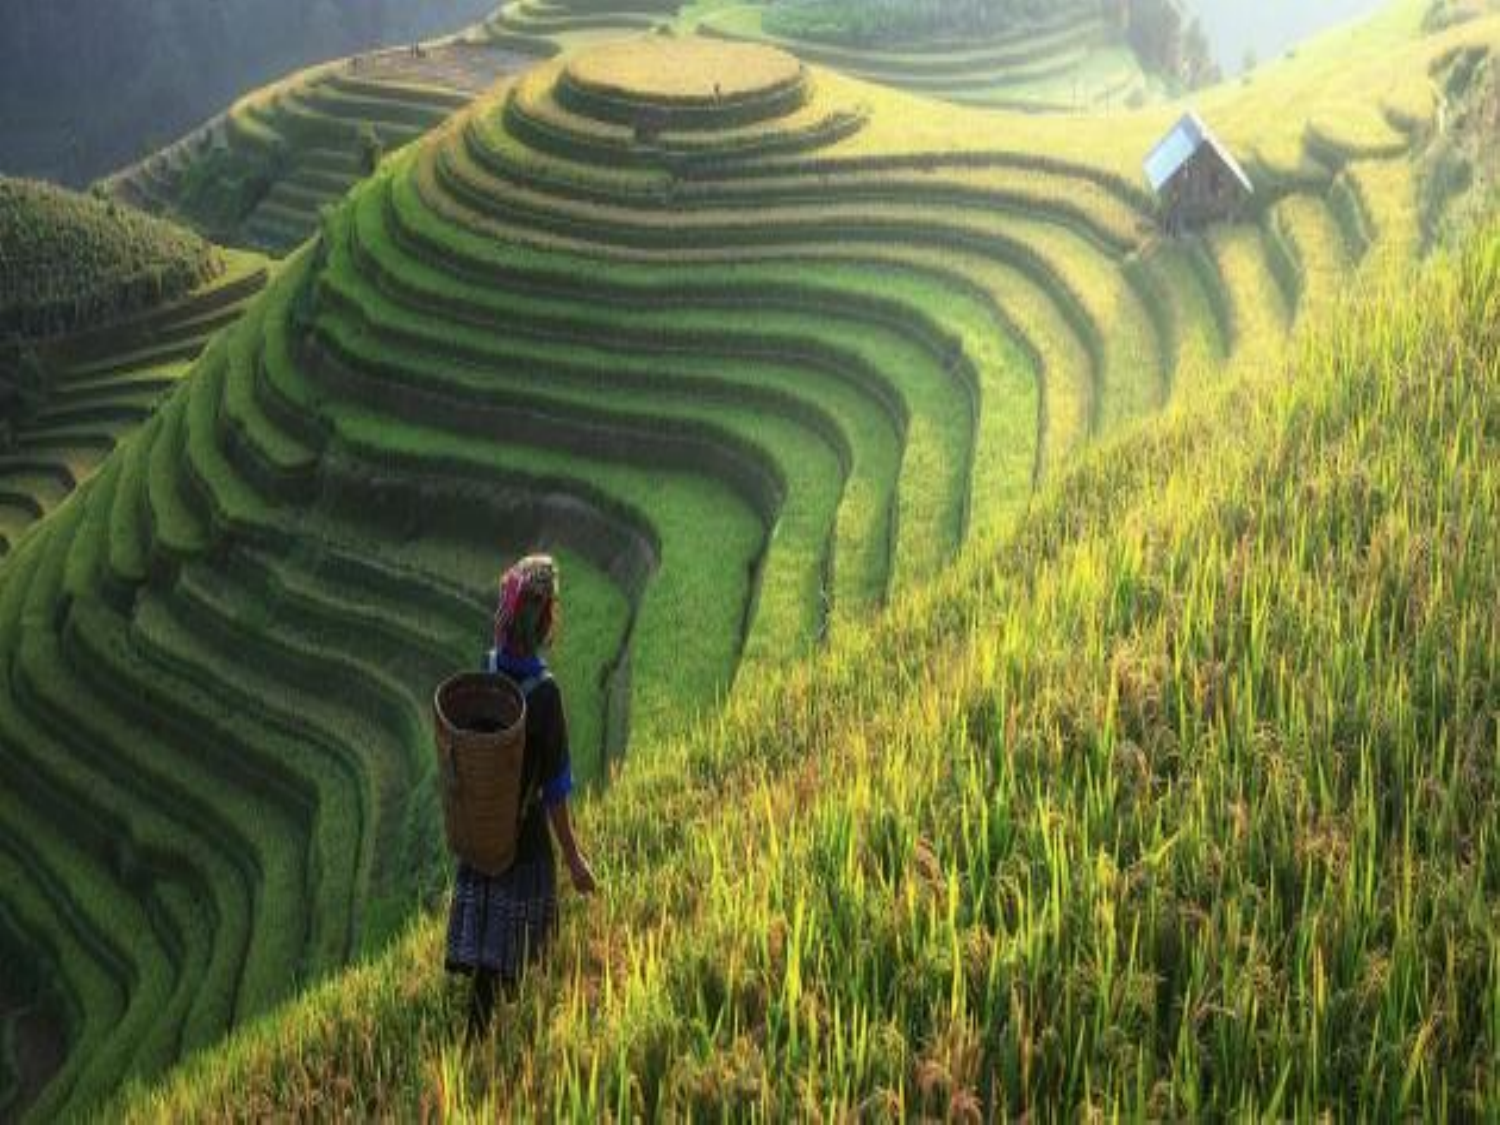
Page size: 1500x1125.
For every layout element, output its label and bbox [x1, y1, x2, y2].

list [0, 0, 1500, 1125]
